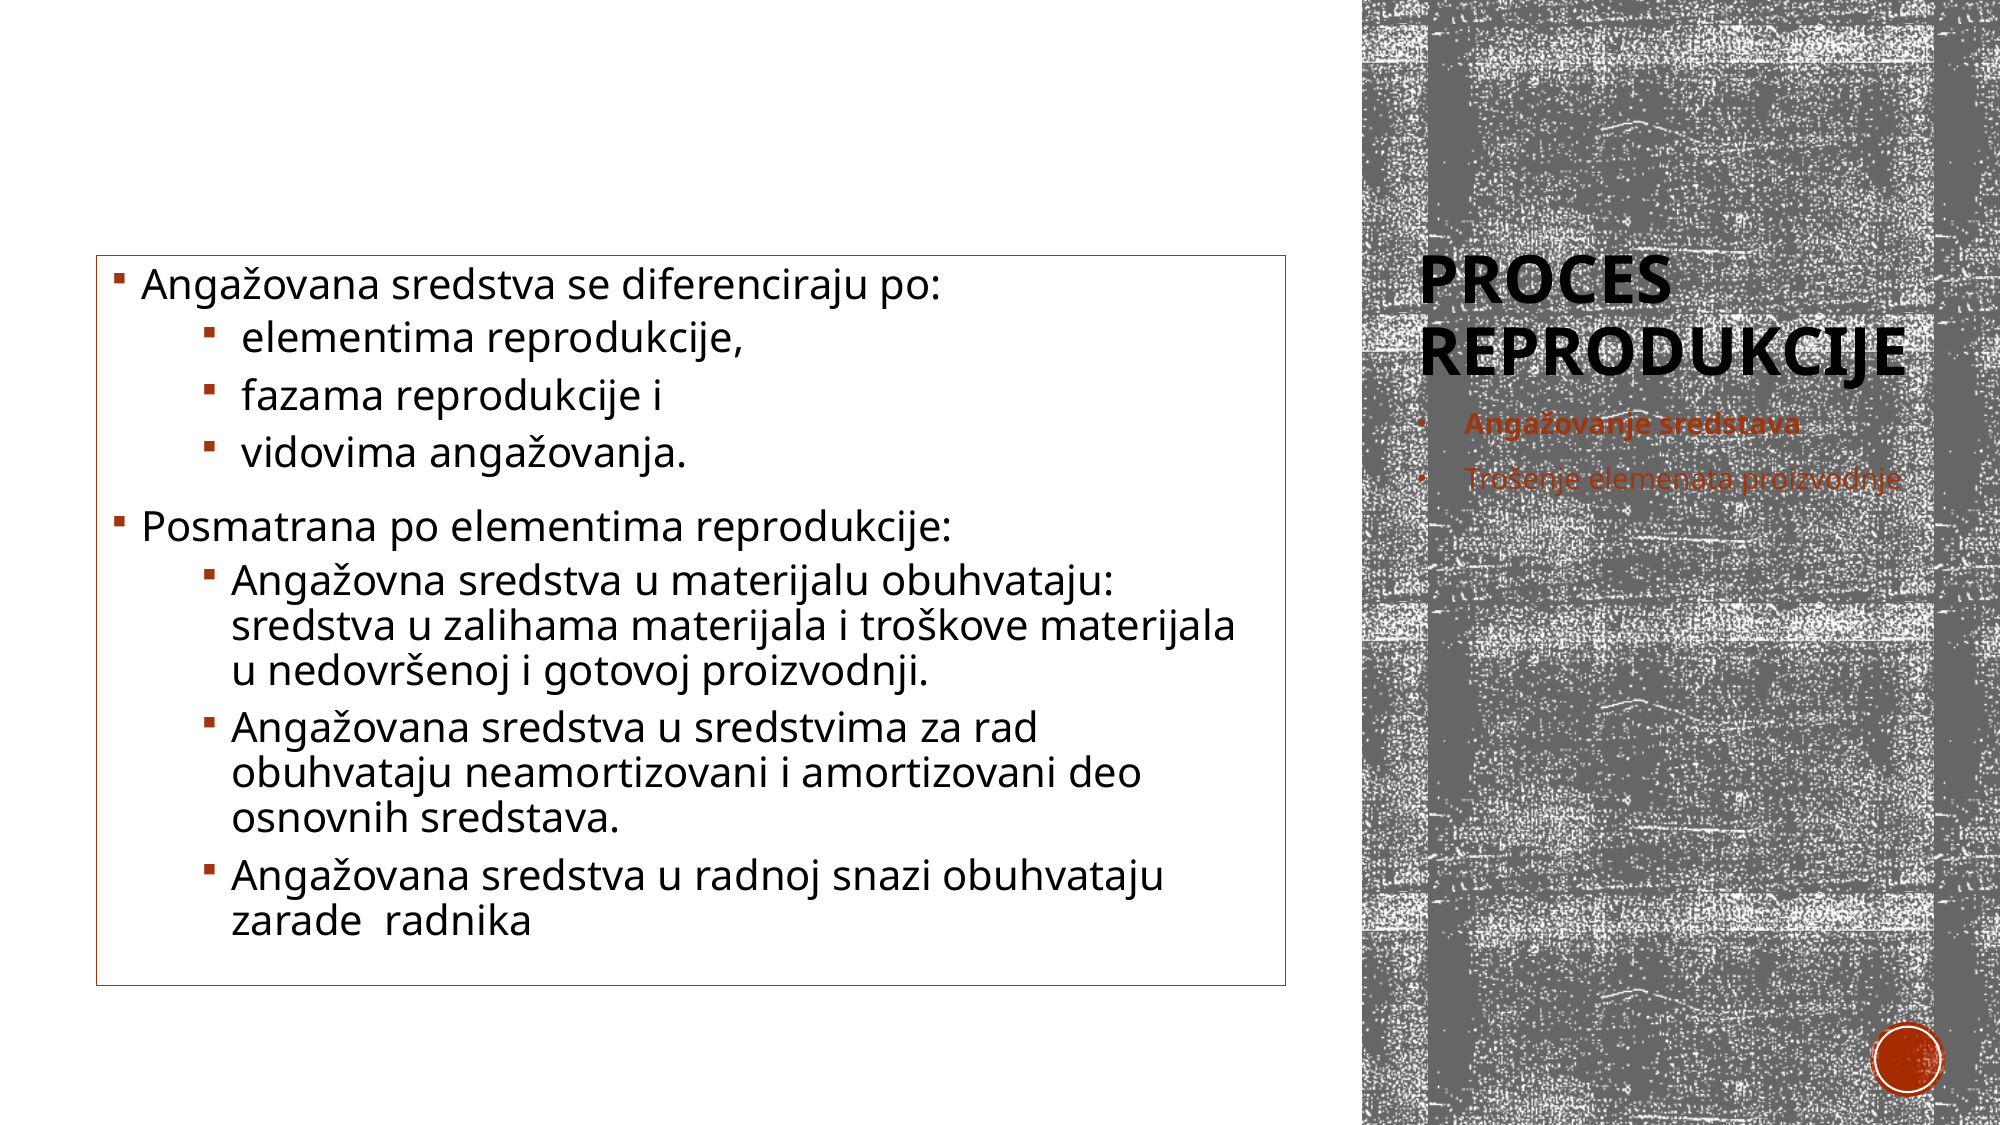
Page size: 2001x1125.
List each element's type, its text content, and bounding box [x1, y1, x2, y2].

text_box [1362, 0, 2000, 1125]
list Angažovanje sredstava Trošenje elemenata proizvodnje [1402, 397, 1928, 938]
list Angažovana sredstva se diferenciraju po: elementima reprodukcije, fazama reprodukcije i vidovima angažovanja. Posmatrana po elementima reprodukcije: Angažovna sredstva u materijalu obuhvataju: sredstva u zalihama materijala i troškove materijala u nedovršenoj i gotovoj proizvodnji. Angažovana sredstva u sredstvima za rad obuhvataju neamortizovani i amortizovani deo osnovnih sredstava. Angažovana sredstva u radnoj snazi obuhvataju zarade radnika [96, 255, 1286, 986]
title Proces reprodukcije [1402, 112, 1928, 397]
